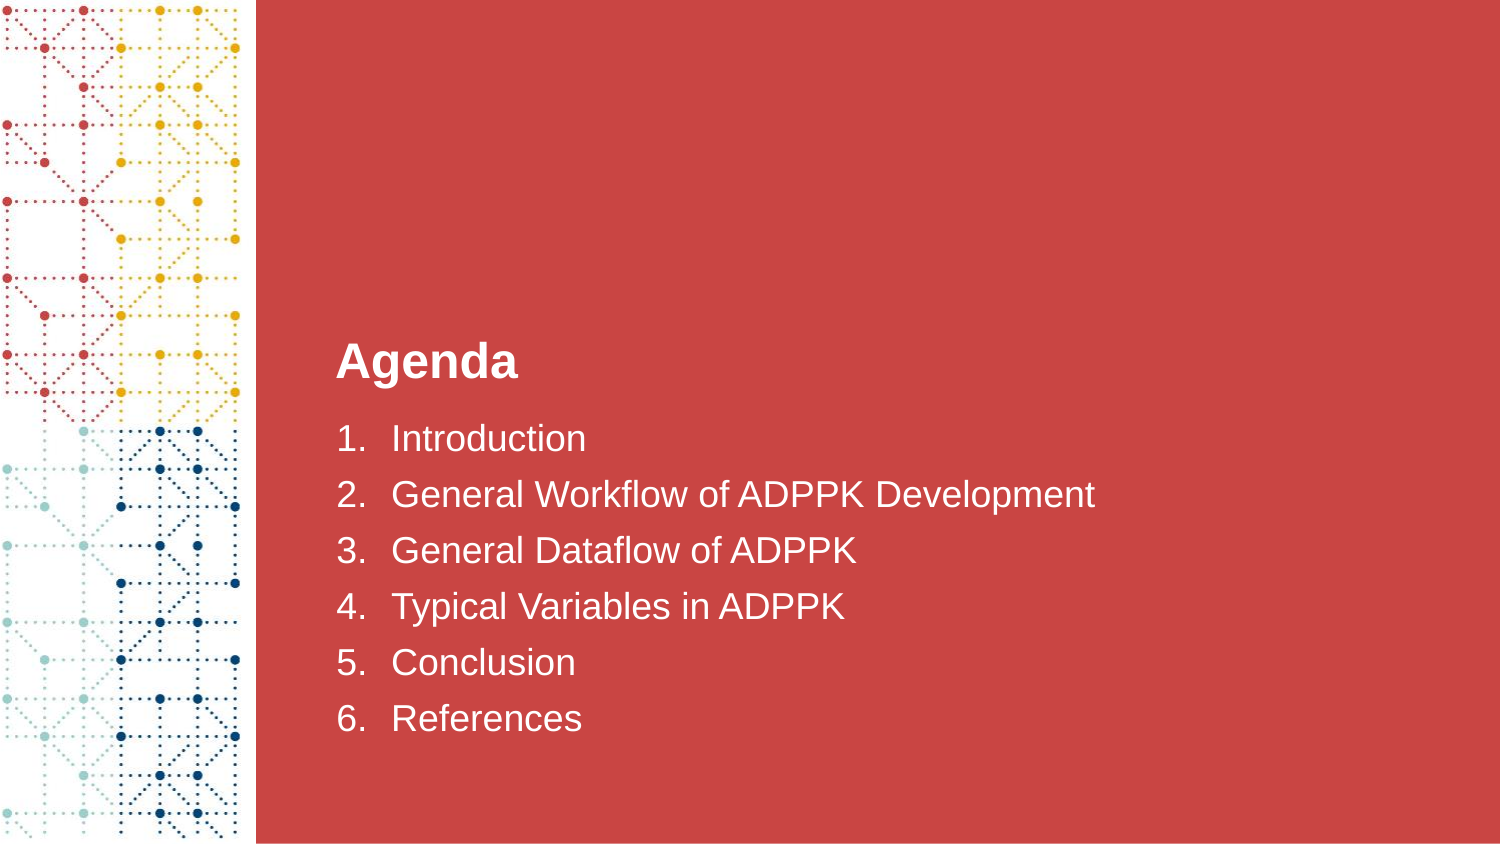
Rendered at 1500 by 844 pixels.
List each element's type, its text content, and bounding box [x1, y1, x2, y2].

list Introduction General Workflow of ADPPK Development General Dataflow of ADPPK Typical Variables in ADPPK Conclusion References [334, 418, 1425, 760]
picture [0, 0, 256, 844]
title Agenda [334, 44, 1425, 390]
